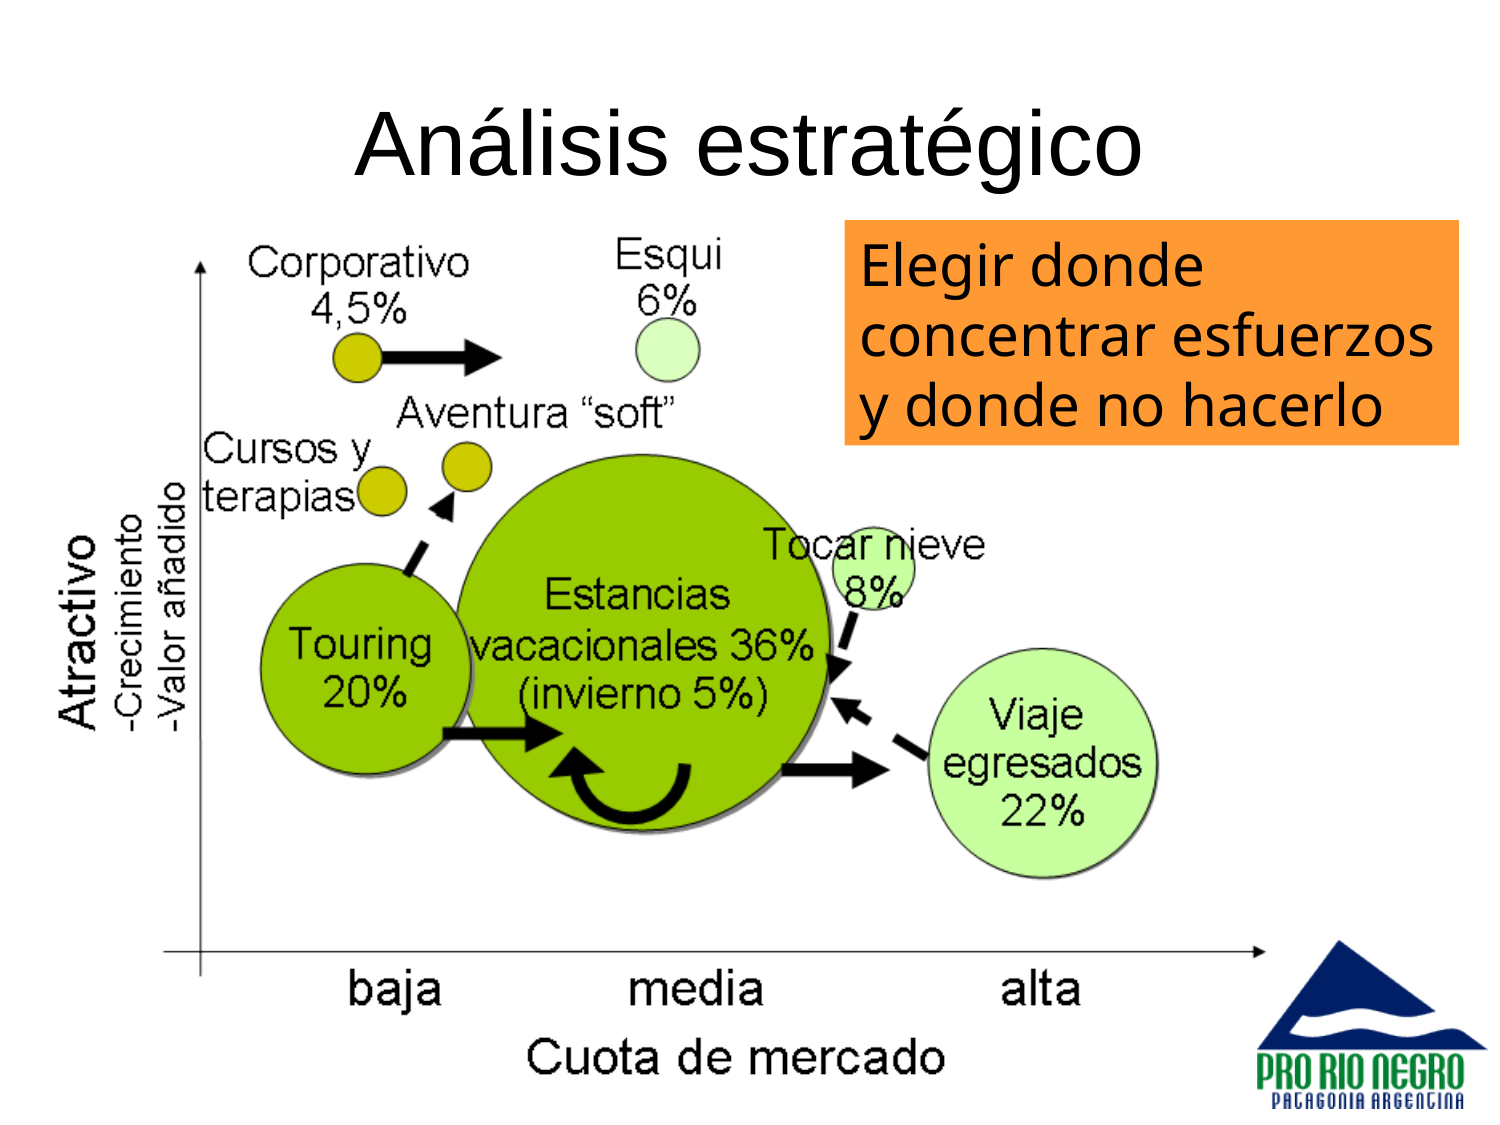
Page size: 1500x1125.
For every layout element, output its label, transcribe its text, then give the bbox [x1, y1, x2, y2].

text_box Elegir donde concentrar esfuerzos y donde no hacerlo [844, 220, 1459, 446]
title Análisis estratégico [74, 44, 1426, 230]
picture [40, 231, 1488, 1109]
